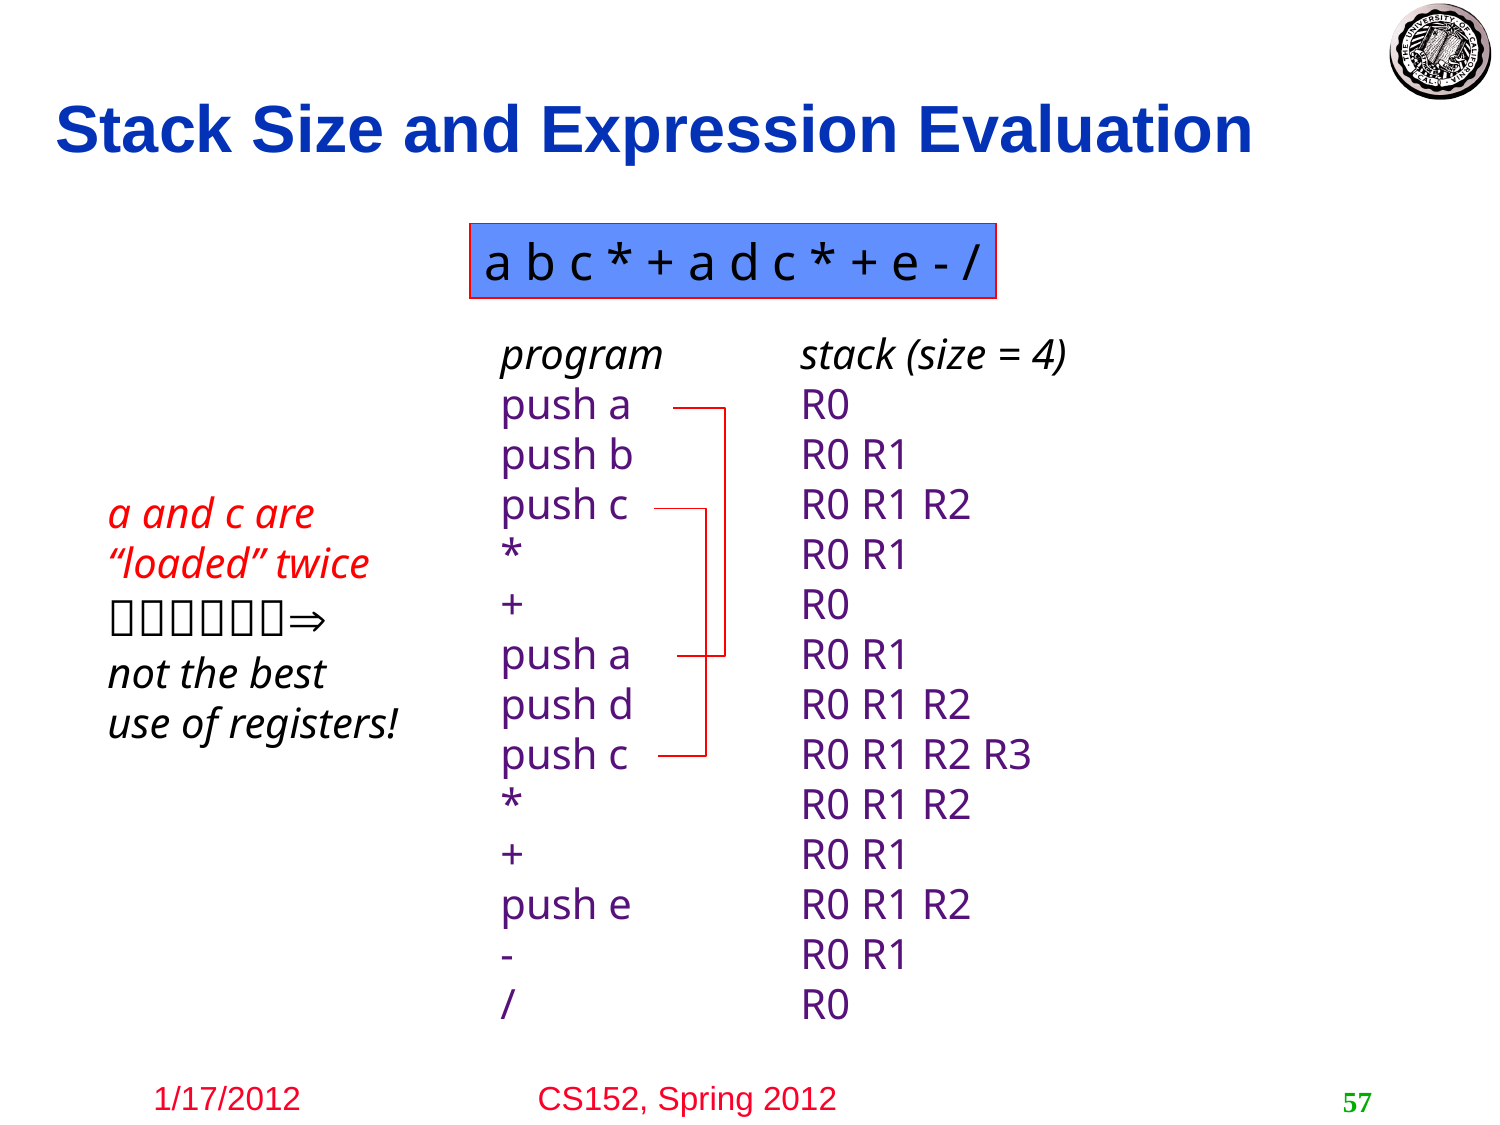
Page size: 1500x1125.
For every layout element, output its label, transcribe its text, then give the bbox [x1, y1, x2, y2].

title Stack Size and Expression Evaluation [40, 62, 1454, 200]
text_box [654, 508, 707, 757]
picture [1378, 0, 1500, 103]
text_box [672, 408, 725, 657]
text_box a b c * + a d c * + e - / [469, 223, 996, 299]
slide_number 57 [1074, 1076, 1388, 1125]
text_box a and c are “loaded” twice  not the best use of registers! [92, 479, 414, 754]
text_box program stack (size = 4) push a R0 push b R0 R1 push c R0 R1 R2 * R0 R1 + R0 push a R0 R1 push d R0 R1 R2 push c R0 R1 R2 R3 * R0 R1 R2 + R0 R1 push e R0 R1 R2 - R0 R1 / R0 [485, 320, 1266, 1036]
